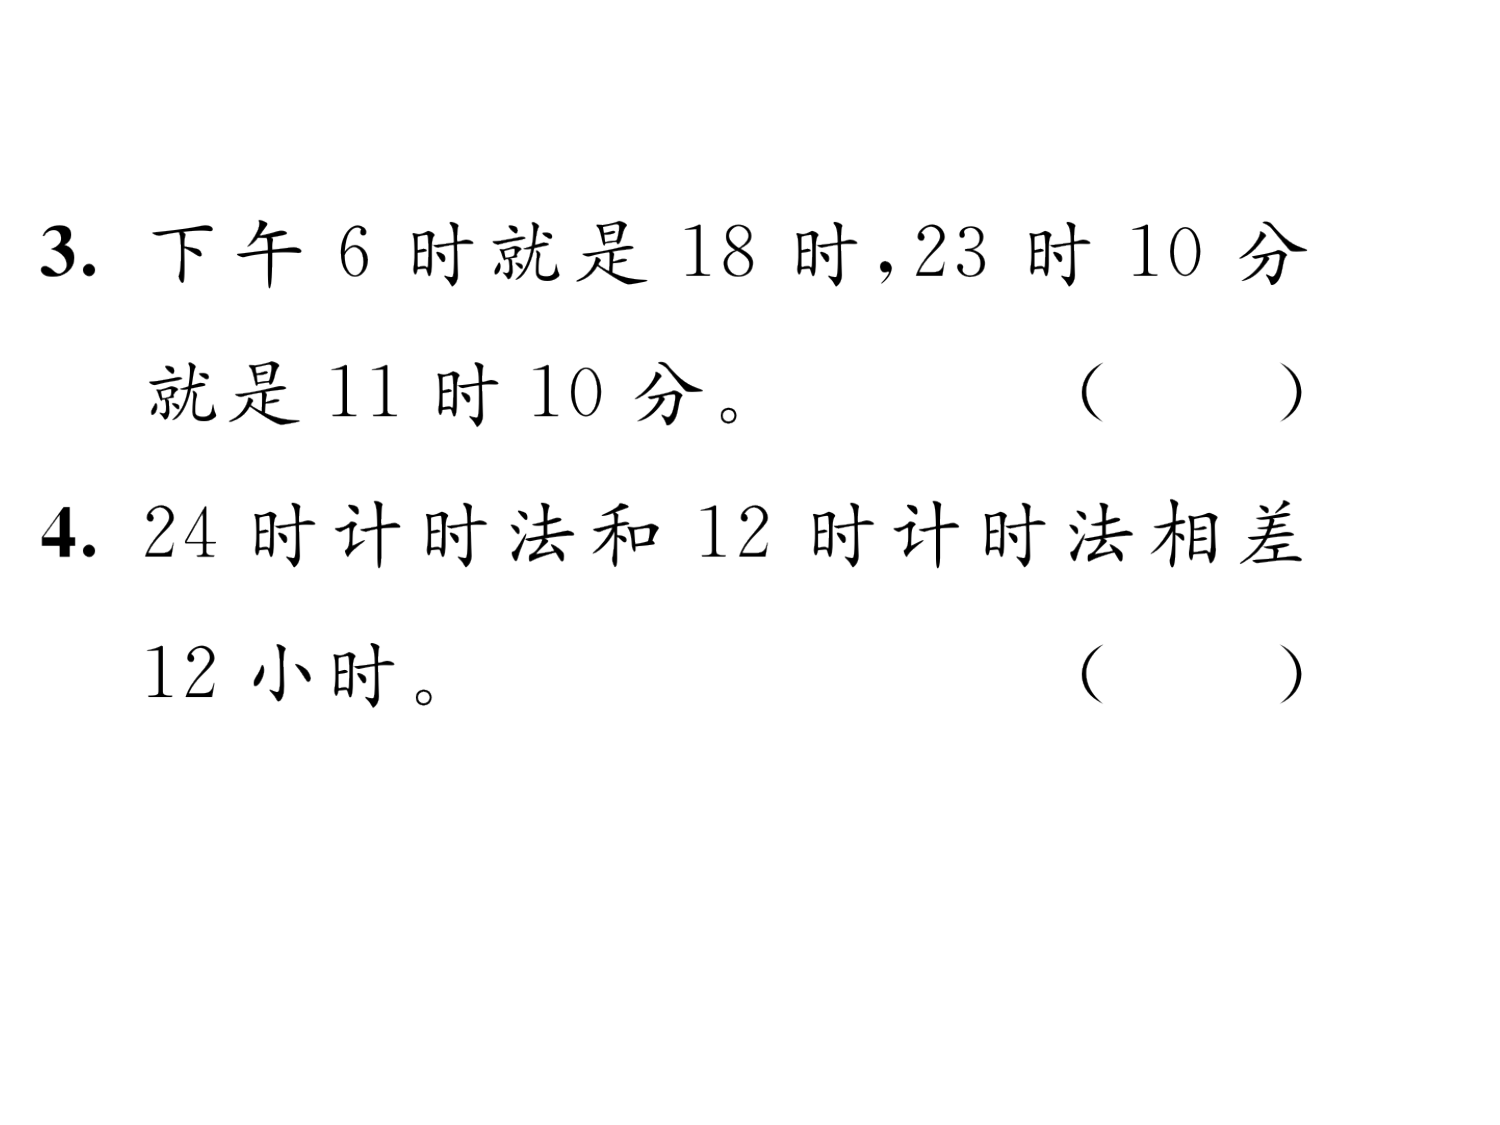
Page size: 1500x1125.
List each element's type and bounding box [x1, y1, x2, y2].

picture [35, 177, 1453, 723]
